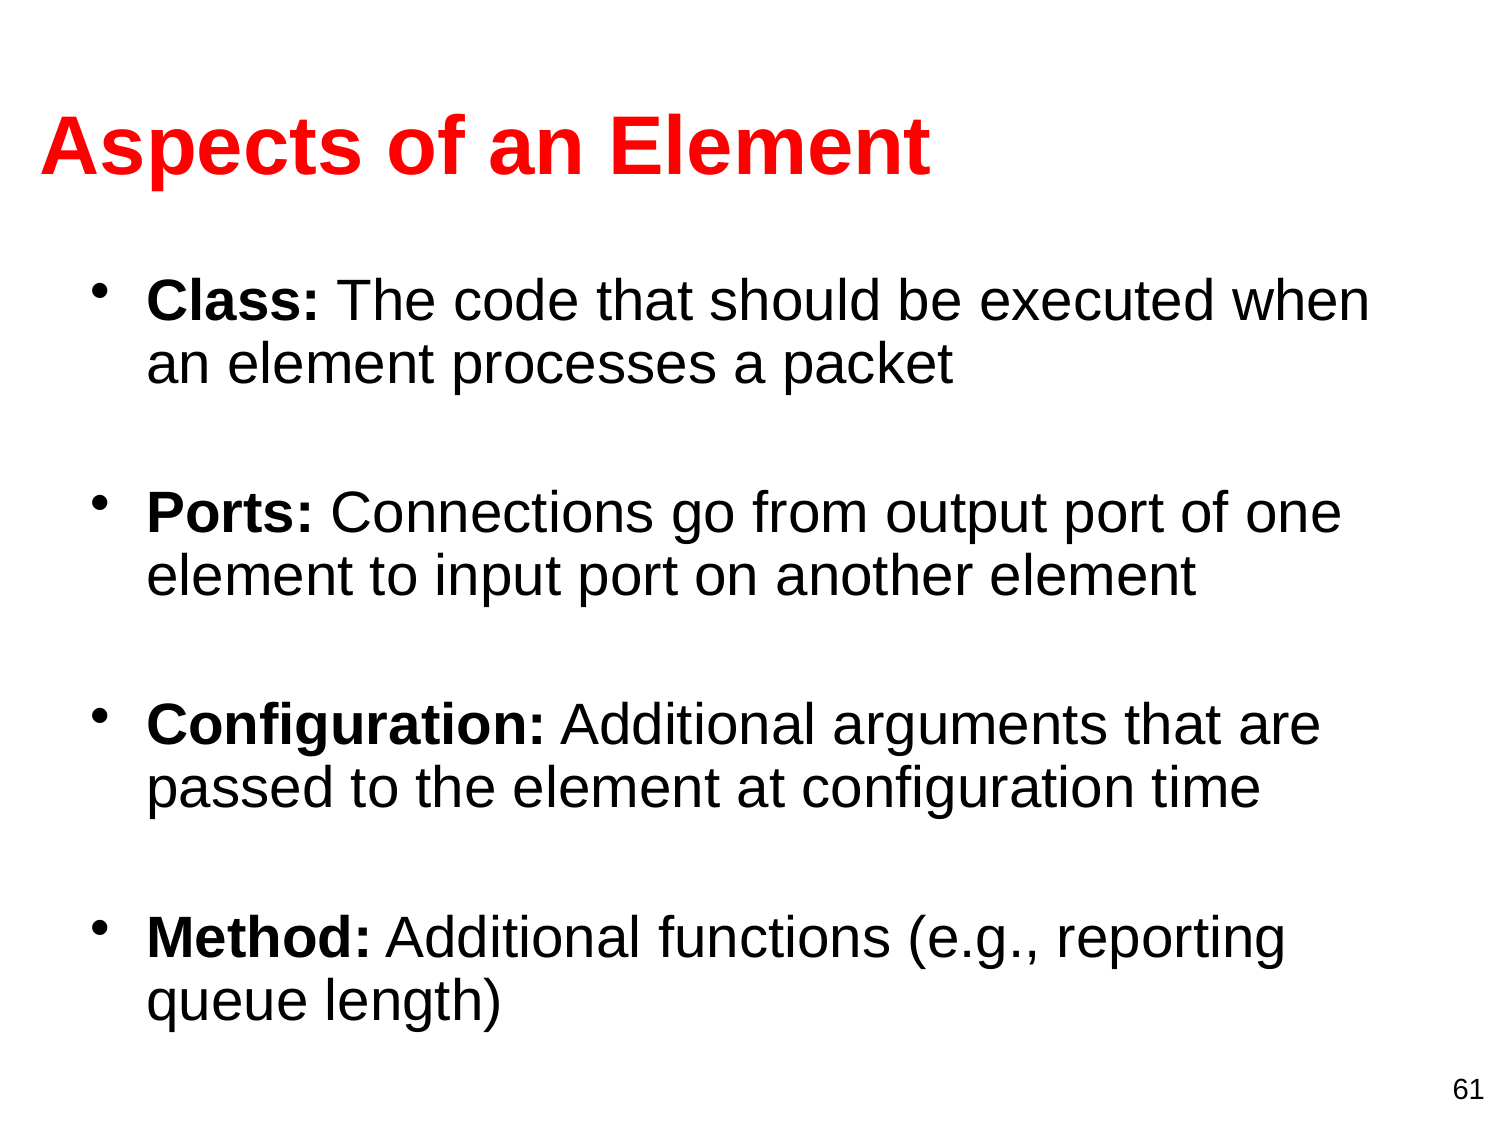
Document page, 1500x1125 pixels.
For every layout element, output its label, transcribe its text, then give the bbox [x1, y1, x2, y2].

title Aspects of an Element [24, 47, 1463, 236]
slide_number 61 [1149, 1062, 1500, 1101]
list Class: The code that should be executed when an element processes a packet Ports: Connections go from output port of one element to input port on another element Configuration: Additional arguments that are passed to the element at configuration time Method: Additional functions (e.g., reporting queue length) [74, 262, 1426, 1006]
